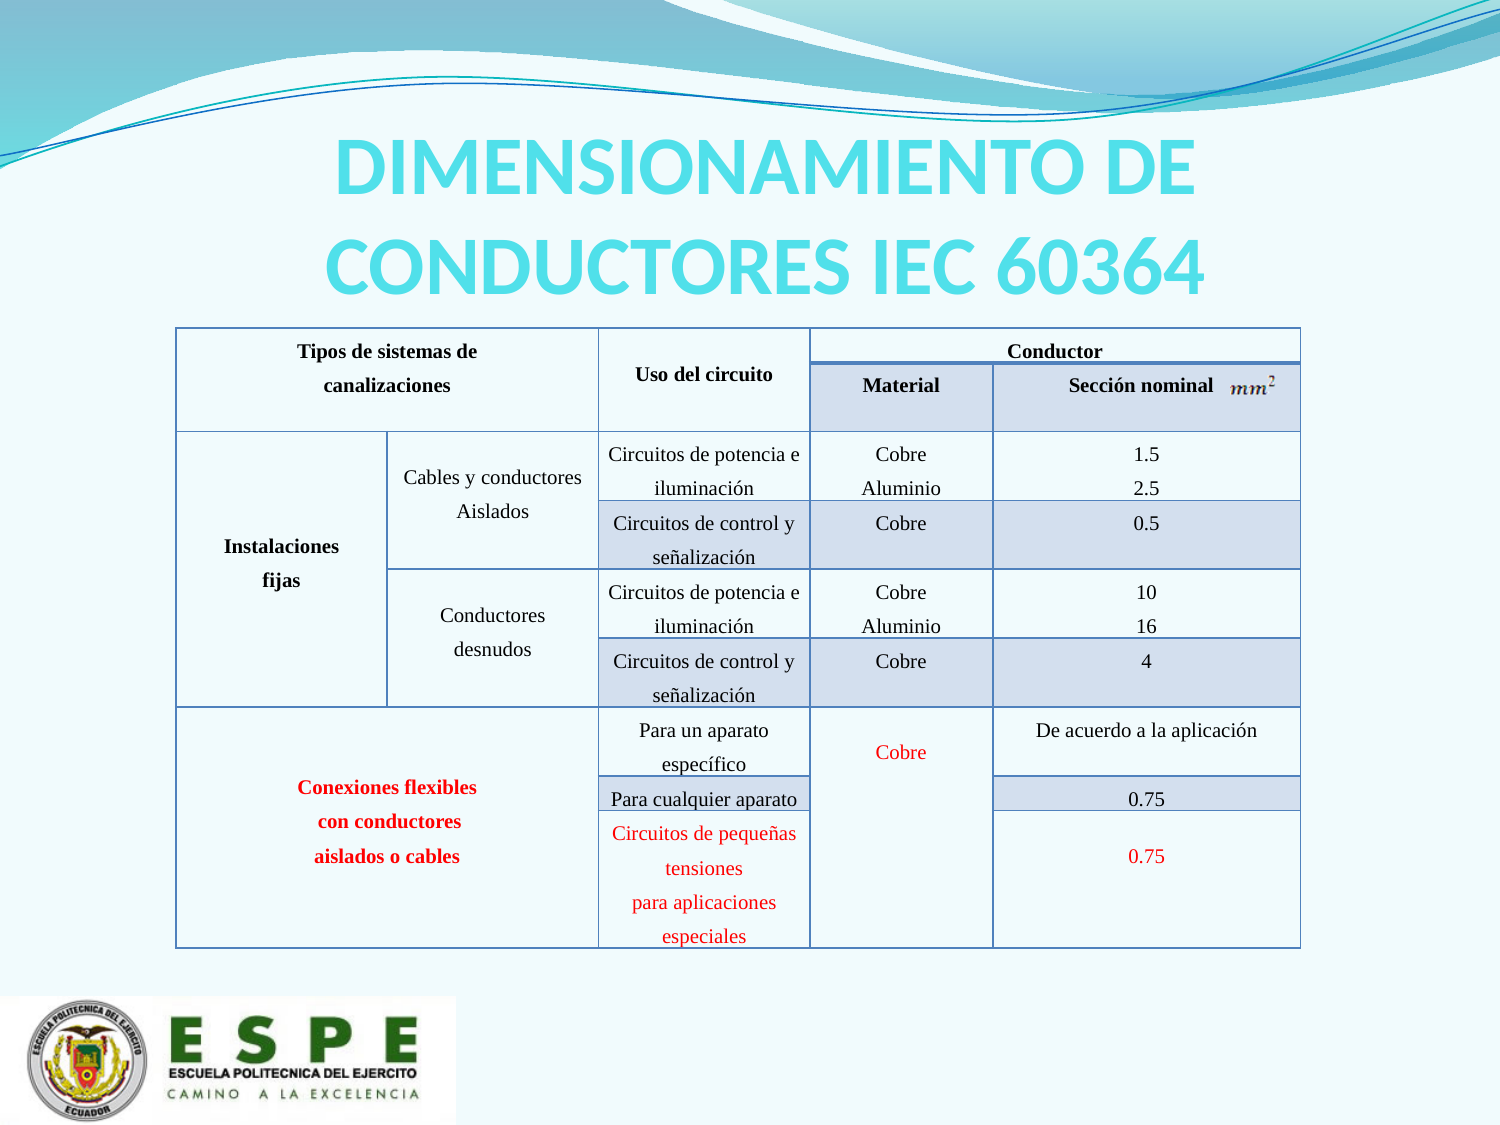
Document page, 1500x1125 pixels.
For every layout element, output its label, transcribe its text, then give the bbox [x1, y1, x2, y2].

table_cell Cobre [811, 708, 992, 947]
table_cell Circuitos de control y señalización [599, 501, 809, 568]
table_cell Material [811, 365, 992, 431]
table_cell PB [1228, 384, 1279, 409]
table_cell Circuitos de potencia e iluminación [599, 570, 809, 637]
table_cell Circuitos de potencia e iluminación [599, 432, 809, 500]
table_cell Conductores desnudos [388, 570, 598, 706]
table_cell Circuitos de pequeñas tensiones para aplicaciones especiales [599, 811, 809, 947]
table_cell Cobre Aluminio [811, 432, 992, 500]
table_cell 0.75 [994, 777, 1300, 810]
table_cell Para un aparato específico [599, 708, 809, 775]
table_cell Para cualquier aparato [599, 777, 809, 810]
table_cell Conexiones flexibles con conductores aislados o cables [177, 708, 598, 947]
table_cell 8,36 [1224, 378, 1283, 413]
table_cell Circuitos de control y señalización [599, 639, 809, 706]
table_cell Instalaciones fijas [177, 432, 386, 706]
table_cell 10 16 [994, 570, 1300, 637]
table_cell 1.5 2.5 [994, 432, 1300, 500]
table_cell Cables y conductores Aislados [388, 432, 598, 568]
title DIMENSIONAMIENTO DE CONDUCTORES IEC 60364 [70, 105, 1465, 312]
table_cell Cobre [811, 501, 992, 568]
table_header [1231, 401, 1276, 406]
table_header Conductor [811, 329, 1300, 361]
table_cell 0.75 [994, 811, 1300, 947]
picture [1230, 374, 1280, 401]
table_cell 4 [994, 639, 1300, 706]
table_cell 0.5 [994, 501, 1300, 568]
table_header Uso del circuito [599, 329, 809, 431]
table_cell Cobre [811, 639, 992, 706]
table_cell Cobre Aluminio [811, 570, 992, 637]
table_cell Sección nominal [994, 365, 1300, 431]
table_cell De acuerdo a la aplicación [994, 708, 1300, 775]
table_header Tipos de sistemas de canalizaciones [177, 329, 598, 431]
picture [0, 995, 456, 1125]
